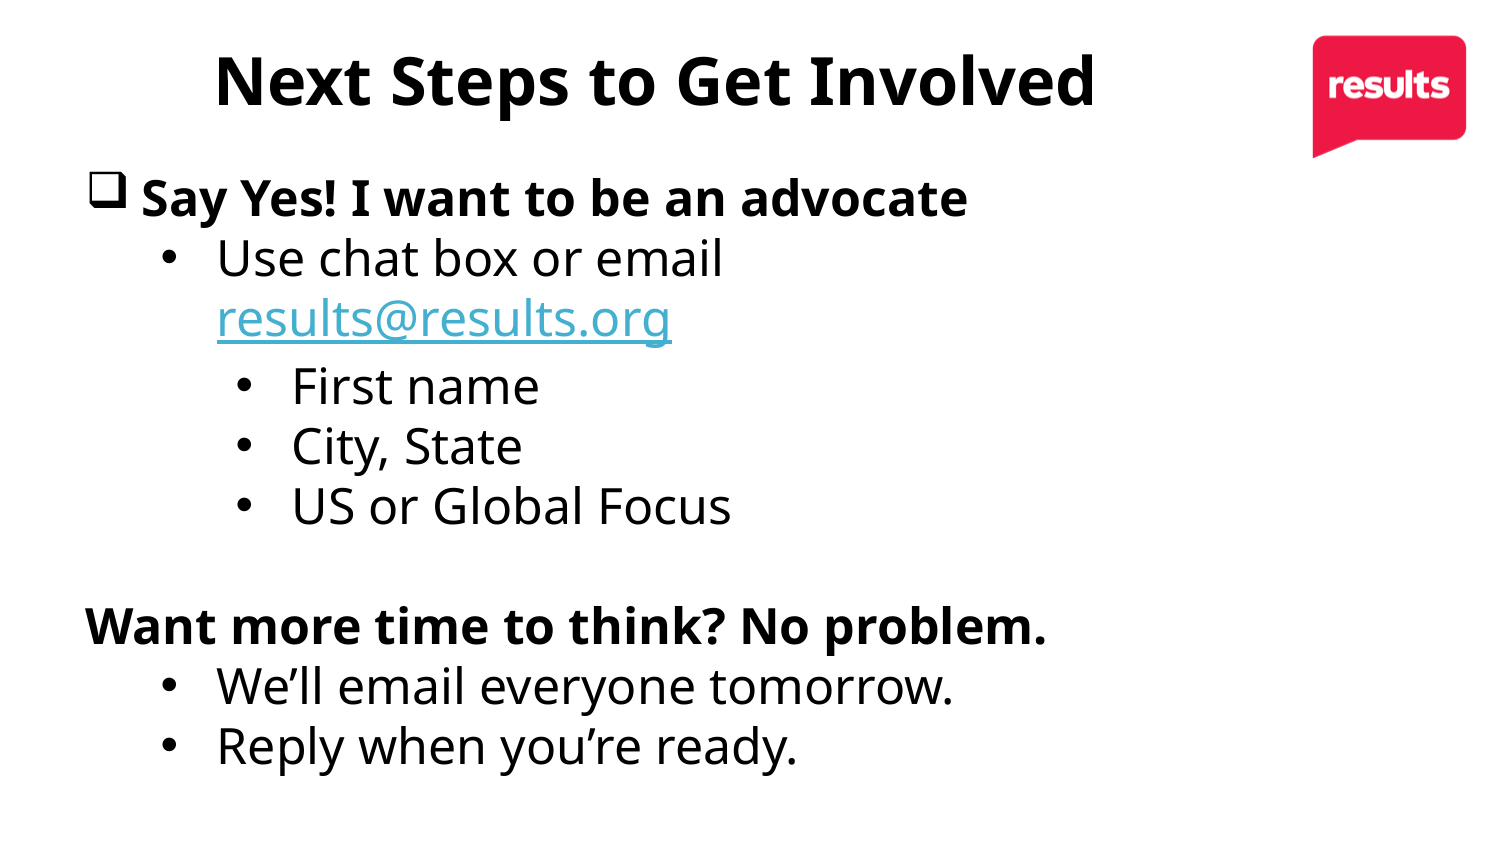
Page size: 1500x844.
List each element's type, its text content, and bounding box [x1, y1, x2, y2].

text_box Say Yes! I want to be an advocate Use chat box or email results@results.org First name City, State US or Global Focus Want more time to think? No problem. We’ll email everyone tomorrow. Reply when you’re ready. [77, 157, 1091, 783]
text_box Next Steps to Get Involved [31, 31, 1282, 159]
picture [1289, 13, 1490, 175]
